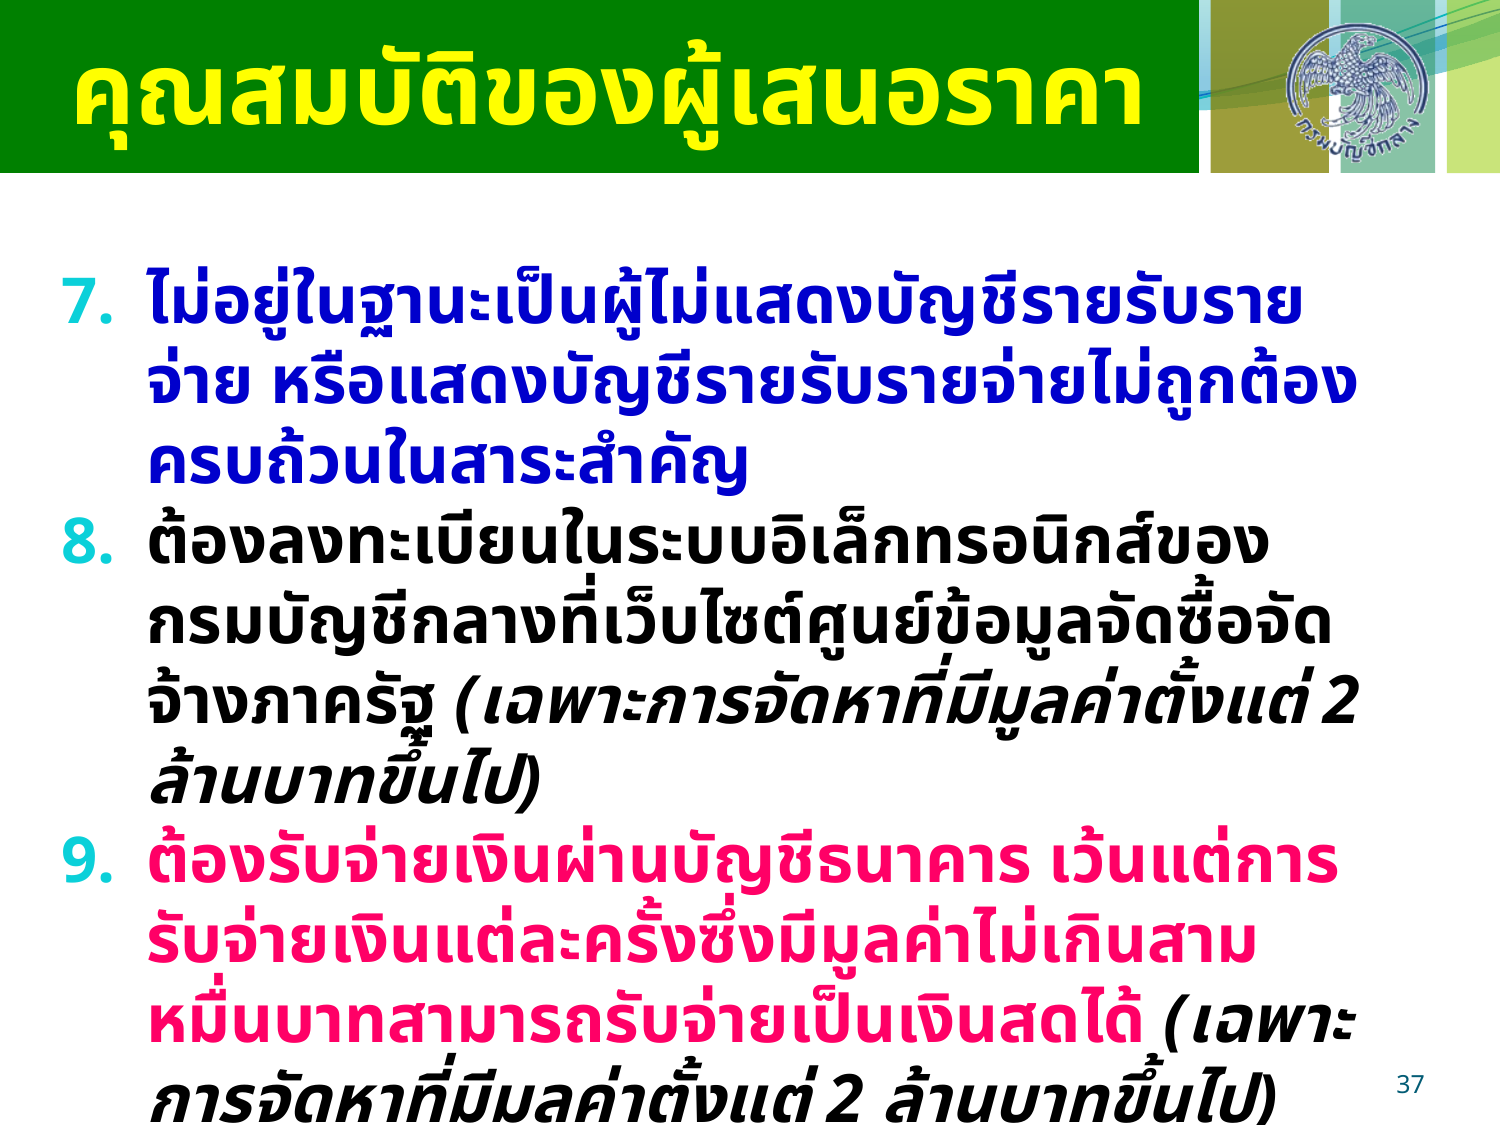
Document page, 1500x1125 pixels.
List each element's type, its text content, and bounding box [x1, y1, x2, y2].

slide_number 37 [1299, 1042, 1425, 1103]
list ไม่อยู่ในฐานะเป็นผู้ไม่แสดงบัญชีรายรับรายจ่าย หรือแสดงบัญชีรายรับรายจ่ายไม่ถูกต้องครบถ้วนในสาระสำคัญ ต้องลงทะเบียนในระบบอิเล็กทรอนิกส์ของกรมบัญชีกลางที่เว็บไซต์ศูนย์ข้อมูลจัดซื้อจัดจ้างภาครัฐ (เฉพาะการจัดหาที่มีมูลค่าตั้งแต่ 2 ล้านบาทขึ้นไป) ต้องรับจ่ายเงินผ่านบัญชีธนาคาร เว้นแต่การรับจ่ายเงินแต่ละครั้งซึ่งมีมูลค่าไม่เกินสามหมื่นบาทสามารถรับจ่ายเป็นเงินสดได้ (เฉพาะการจัดหาที่มีมูลค่าตั้งแต่ 2 ล้านบาทขึ้นไป) ข้อ 7 – 8 เป็นไปตามแนวทางที่คณะกรรมการ ป.ป.ช. กำหนด [46, 249, 1397, 950]
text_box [0, 0, 1500, 174]
